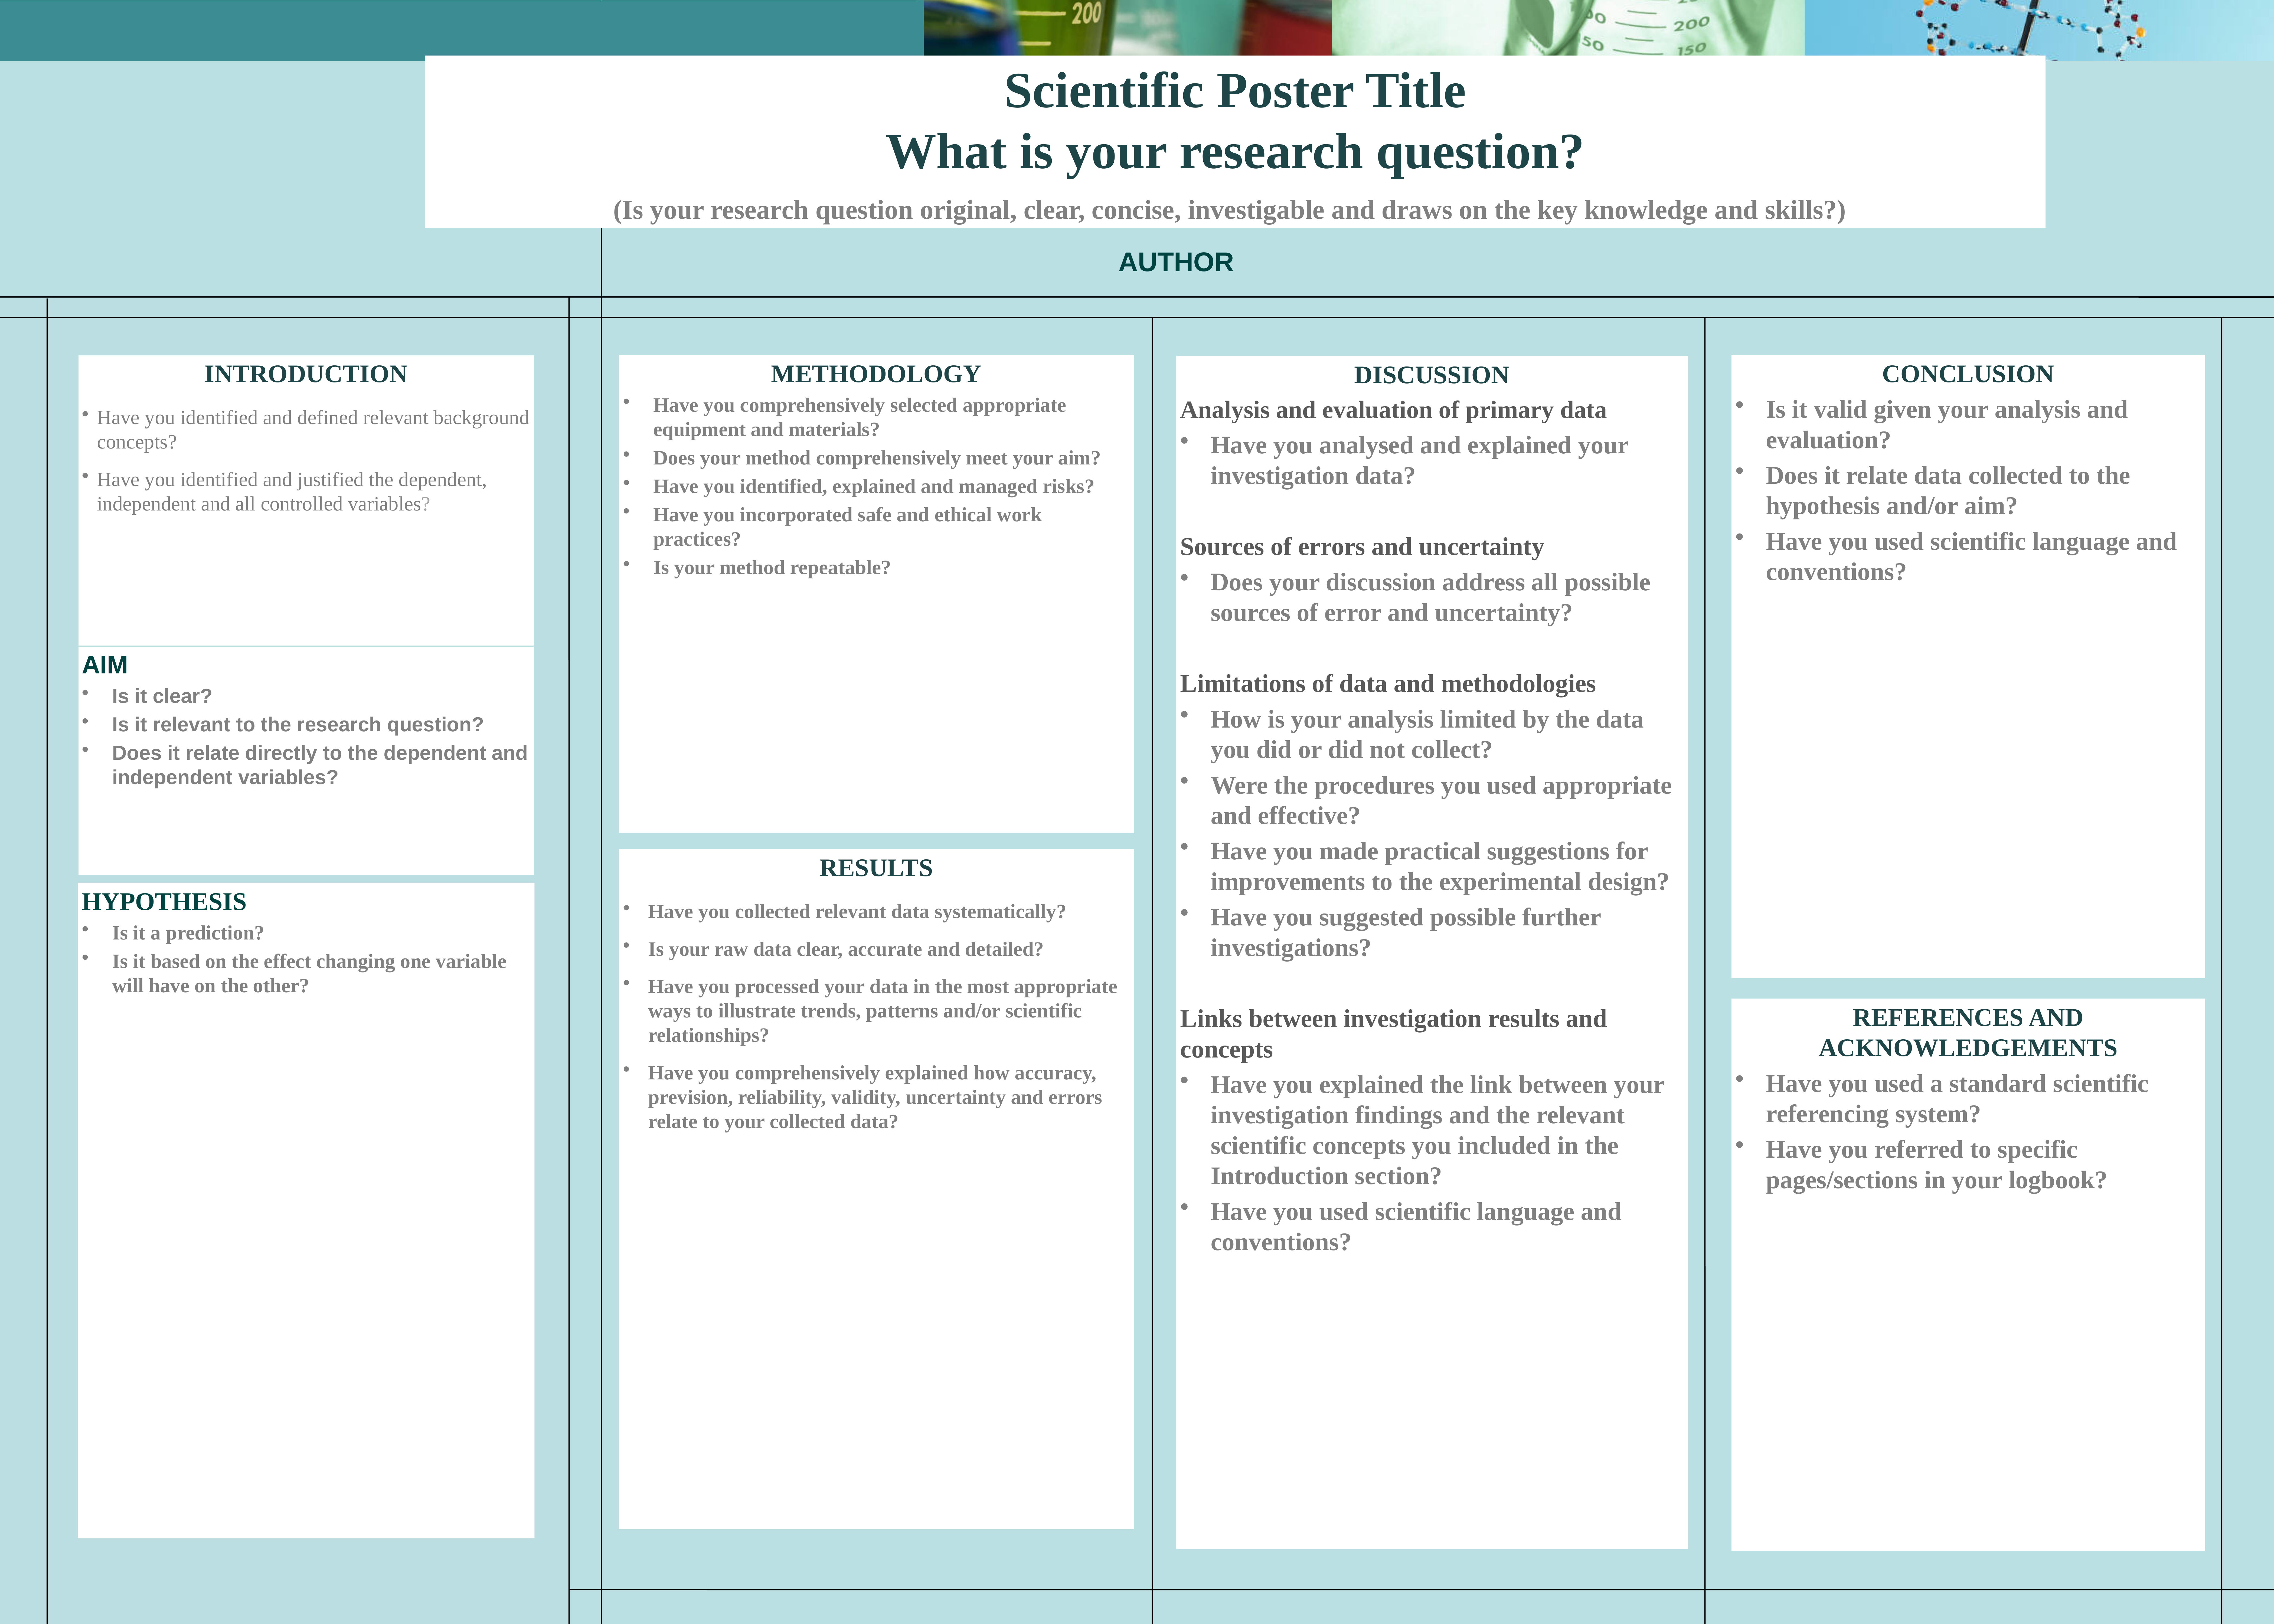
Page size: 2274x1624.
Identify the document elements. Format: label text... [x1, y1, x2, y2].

text_box REFERENCES AND ACKNOWLEDGEMENTS Have you used a standard scientific referencing system? Have you referred to specific pages/sections in your logbook? [1731, 998, 2205, 1551]
picture [986, 50, 988, 54]
text_box AIM Is it clear? Is it relevant to the research question? Does it relate directly to the dependent and independent variables? [77, 646, 535, 876]
text_box HYPOTHESIS Is it a prediction? Is it based on the effect changing one variable will have on the other? [78, 883, 535, 1538]
text_box METHODOLOGY Have you comprehensively selected appropriate equipment and materials? Does your method comprehensively meet your aim? Have you identified, explained and managed risks? Have you incorporated safe and ethical work practices? Is your method repeatable? [619, 355, 1134, 833]
list INTRODUCTION Have you identified and defined relevant background concepts? Have you identified and justified the dependent, independent and all controlled variables? [77, 354, 535, 646]
text_box CONCLUSION Is it valid given your analysis and evaluation? Does it relate data collected to the hypothesis and/or aim? Have you used scientific language and conventions? [1731, 355, 2205, 978]
text_box DISCUSSION Analysis and evaluation of primary data Have you analysed and explained your investigation data? Sources of errors and uncertainty Does your discussion address all possible sources of error and uncertainty? Limitations of data and methodologies How is your analysis limited by the data you did or did not collect? Were the procedures you used appropriate and effective? Have you made practical suggestions for improvements to the experimental design? Have you suggested possible further investigations? Links between investigation results and concepts Have you explained the link between your investigation findings and the relevant scientific concepts you included in the Introduction section? Have you used scientific language and conventions? [1176, 356, 1688, 1549]
picture [917, 0, 2274, 61]
text_box [2205, 432, 2223, 447]
title Scientific Poster Title What is your research question? (Is your research question original, clear, concise, investigable and draws on the key knowledge and skills?) [425, 55, 2046, 228]
text_box RESULTS Have you collected relevant data systematically? Is your raw data clear, accurate and detailed? Have you processed your data in the most appropriate ways to illustrate trends, patterns and/or scientific relationships? Have you comprehensively explained how accuracy, prevision, reliability, validity, uncertainty and errors relate to your collected data? [619, 849, 1134, 1529]
text_box AUTHOR [507, 238, 1845, 283]
